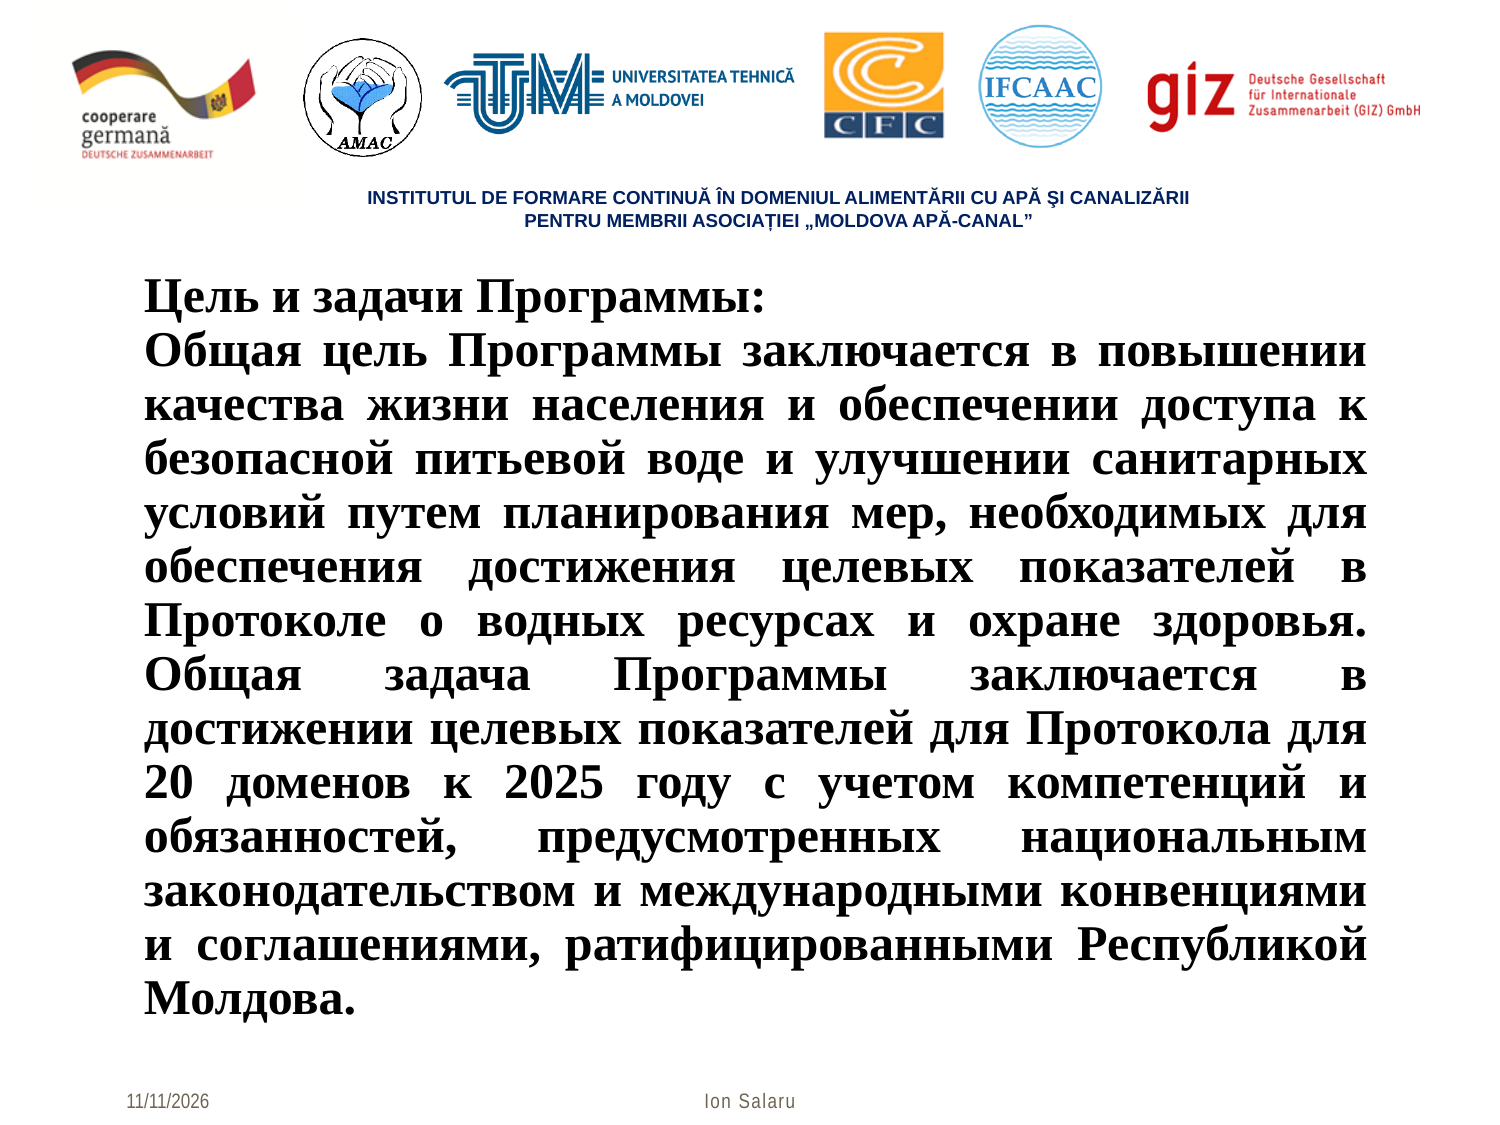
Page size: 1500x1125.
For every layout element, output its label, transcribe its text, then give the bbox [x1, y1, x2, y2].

text_box INSTITUTUL DE FORMARE CONTINUĂ ÎN DOMENIUL ALIMENTĂRII CU APĂ ŞI CANALIZĂRII PENTRU MEMBRII ASOCIAȚIEI „MOLDOVA APĂ-CANAL” [190, 128, 1366, 239]
footer Ion Salaru [469, 1083, 1031, 1121]
text_box Цель и задачи Программы: Общая цель Программы заключается в повышении качества жизни населения и обеспечении доступа к безопасной питьевой воде и улучшении санитарных условий путем планирования мер, необходимых для обеспечения достижения целевых показателей в Протоколе о водных ресурсах и охране здоровья. Общая задача Программы заключается в достижении целевых показателей для Протокола для 20 доменов к 2025 году с учетом компетенций и обязанностей, предусмотренных национальным законодательством и международными конвенциями и соглашениями, ратифицированными Республикой Молдова. [129, 262, 1383, 1083]
picture [31, 7, 300, 213]
picture [303, 38, 422, 158]
picture [1136, 55, 1435, 147]
picture [822, 23, 948, 149]
picture [434, 47, 800, 140]
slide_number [111, 1079, 325, 1121]
picture [970, 16, 1109, 154]
